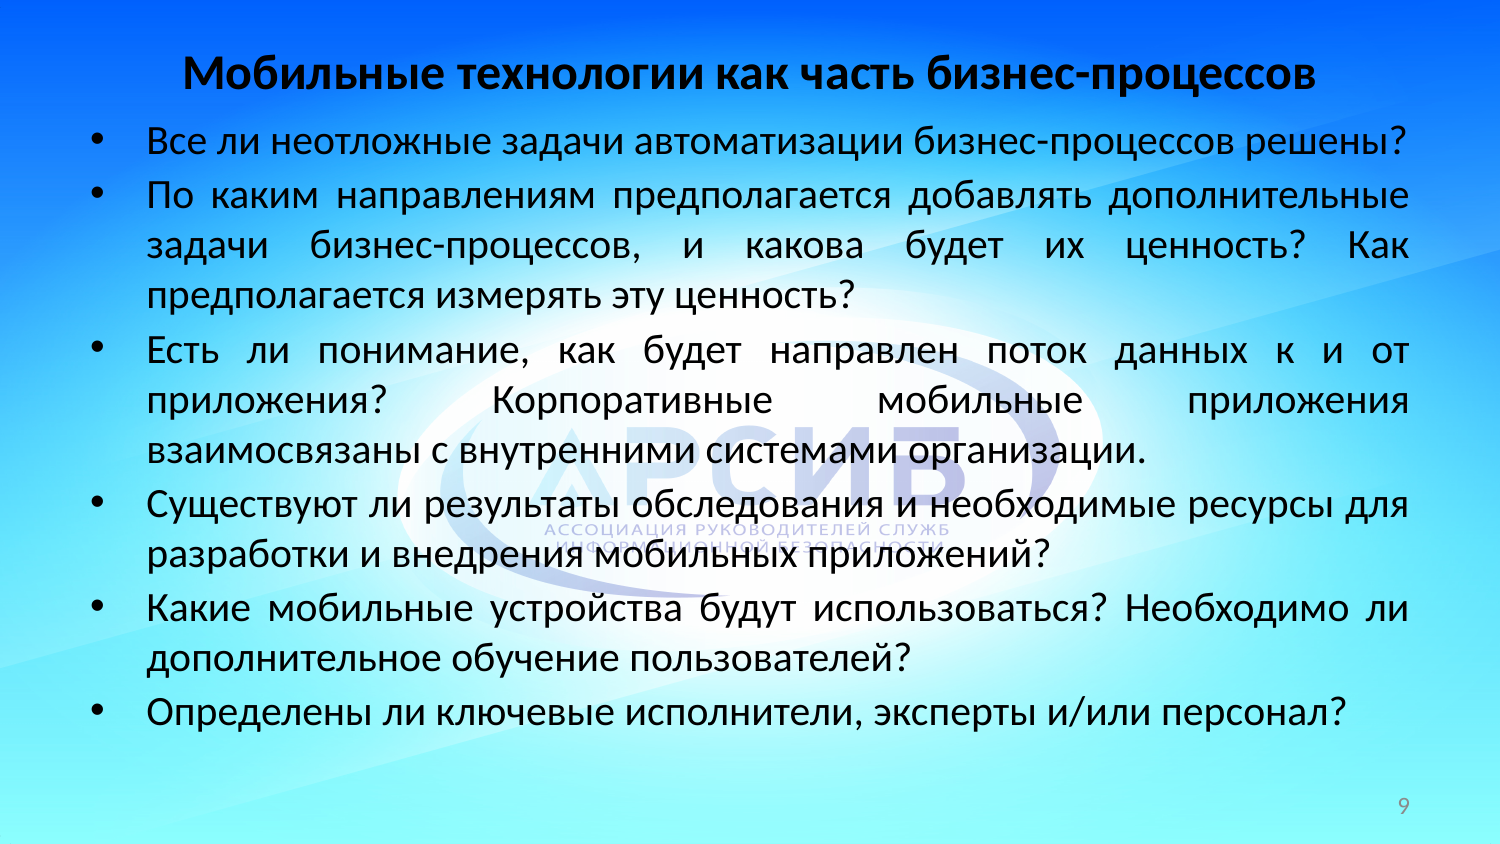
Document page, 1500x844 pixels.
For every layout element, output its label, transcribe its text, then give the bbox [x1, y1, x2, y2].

slide_number 9 [1074, 782, 1425, 827]
list Все ли неотложные задачи автоматизации бизнес-процессов решены? По каким направлениям предполагается добавлять дополнительные задачи бизнес-процессов, и какова будет их ценность? Как предполагается измерять эту ценность? Есть ли понимание, как будет направлен поток данных к и от приложения? Корпоративные мобильные приложения взаимосвязаны с внутренними системами организации. Существуют ли результаты обследования и необходимые ресурсы для разработки и внедрения мобильных приложений? Какие мобильные устройства будут использоваться? Необходимо ли дополнительное обучение пользователей? Определены ли ключевые исполнители, эксперты и/или персонал? [74, 105, 1426, 754]
title Мобильные технологии как часть бизнес-процессов [74, 33, 1426, 105]
picture [0, 0, 1500, 844]
